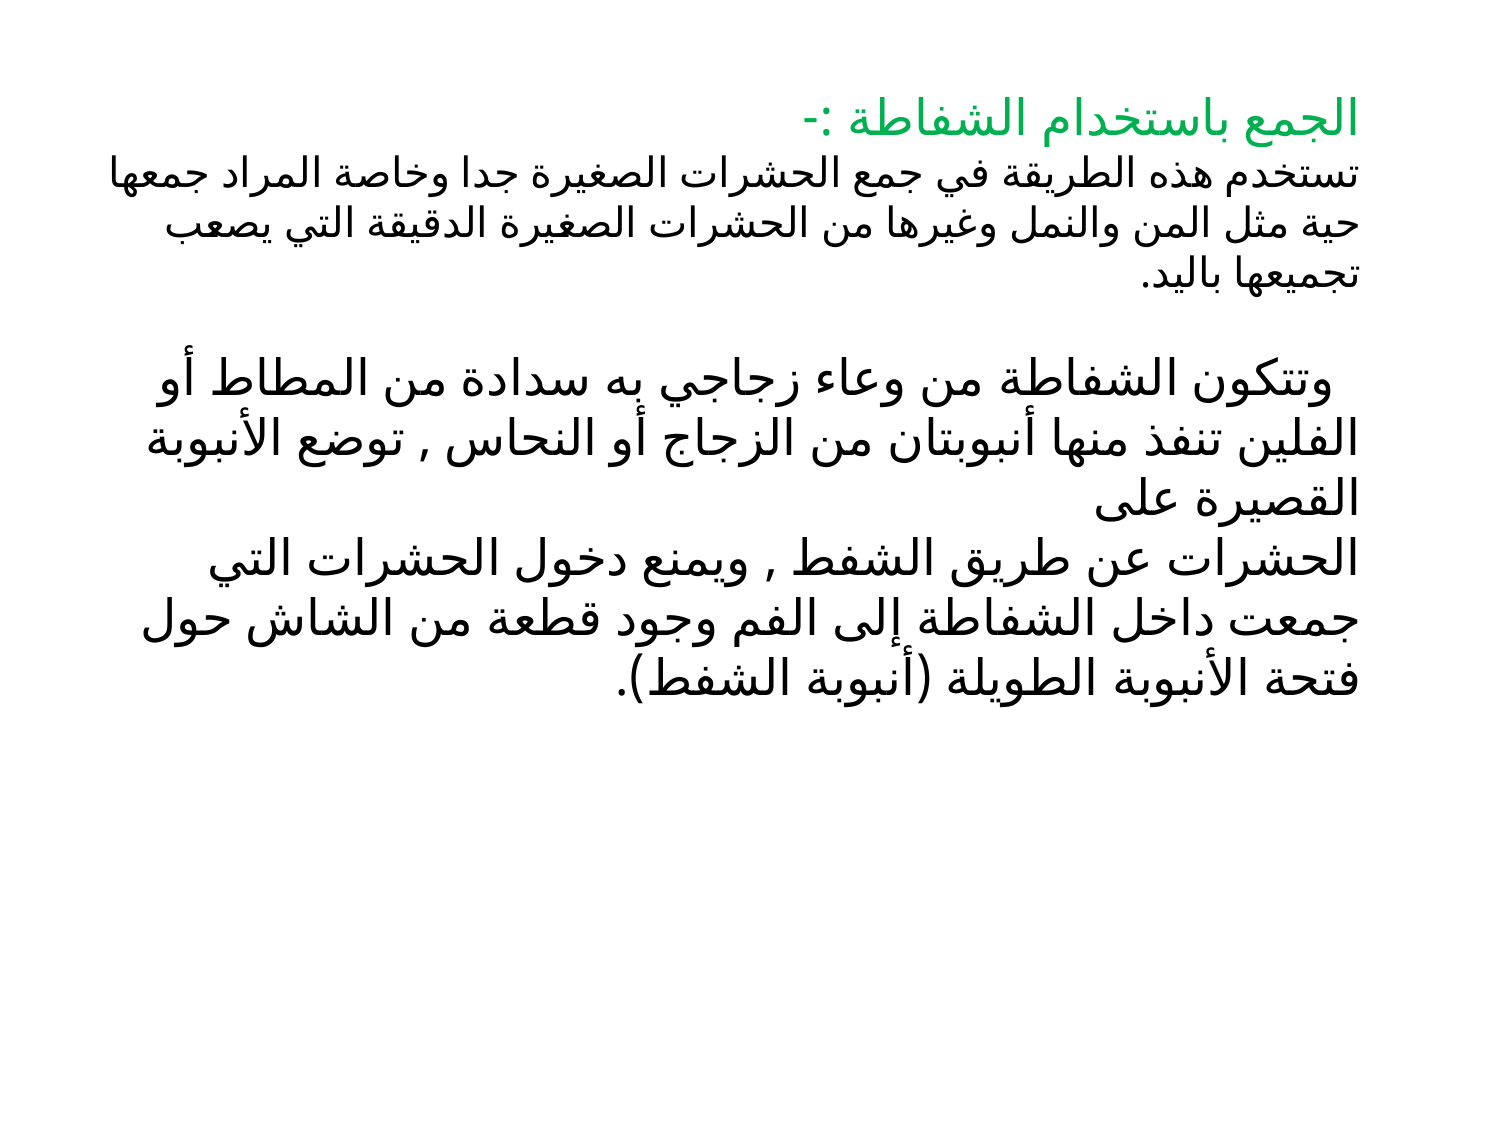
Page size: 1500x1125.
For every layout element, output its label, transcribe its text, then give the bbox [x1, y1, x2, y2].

text_box الجمع باستخدام الشفاطة :- تستخدم هذه الطريقة في جمع الحشرات الصغيرة جدا وخاصة المراد جمعها حية مثل المن والنمل وغيرها من الحشرات الصغيرة الدقيقة التي يصعب تجميعها باليد. وتتكون الشفاطة من وعاء زجاجي به سدادة من المطاط أو الفلين تنفذ منها أنبوبتان من الزجاج أو النحاس , توضع الأنبوبة القصيرة على الحشرات عن طريق الشفط , ويمنع دخول الحشرات التي جمعت داخل الشفاطة إلى الفم وجود قطعة من الشاش حول فتحة الأنبوبة الطويلة (أنبوبة الشفط). [76, 78, 1376, 713]
